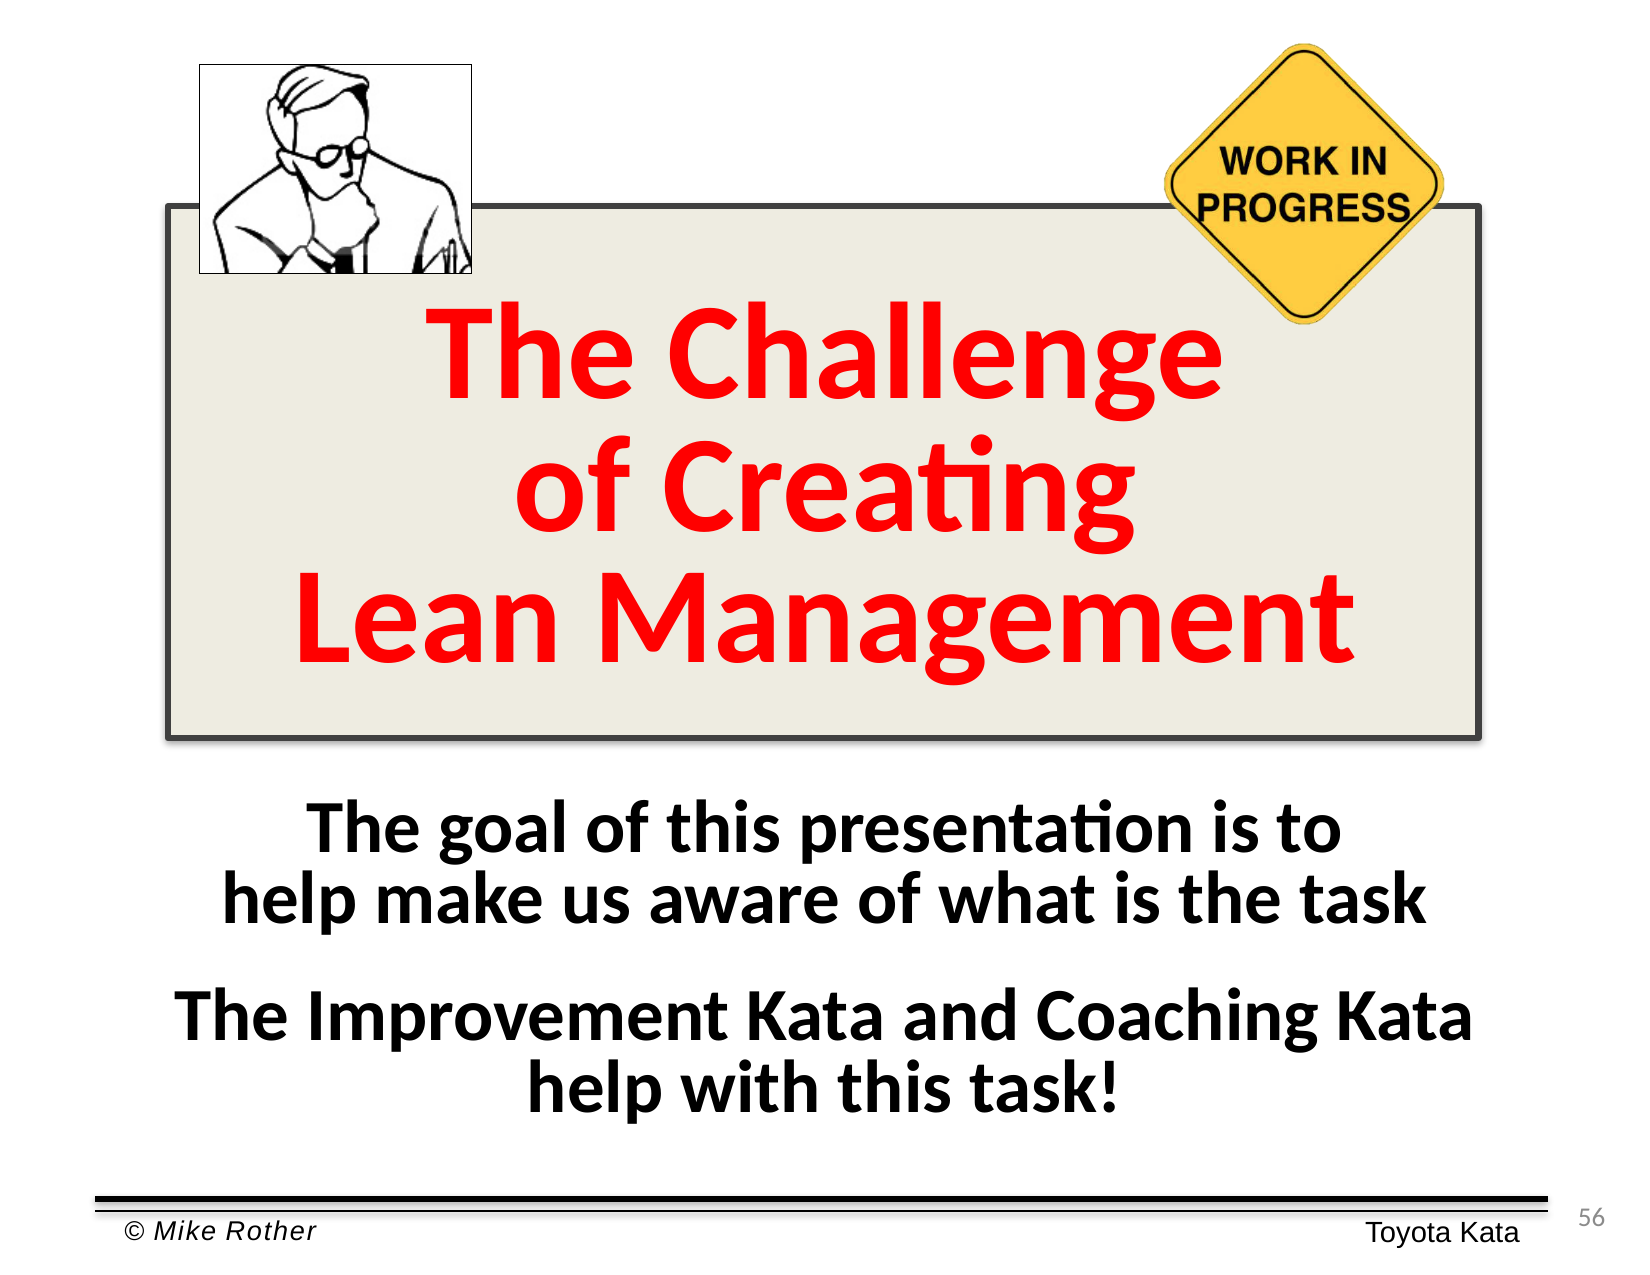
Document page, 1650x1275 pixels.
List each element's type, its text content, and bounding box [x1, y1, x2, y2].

picture [1153, 33, 1455, 335]
text_box The goal of this presentation is to help make us aware of what is the task [0, 786, 1650, 946]
text_box The Challenge of Creating Lean Management [126, 206, 1525, 697]
text_box [167, 697, 1479, 739]
text_box The Improvement Kata and Coaching Kata help with this task! [0, 975, 1650, 1135]
picture [199, 64, 472, 274]
slide_number 56 [1237, 1181, 1623, 1250]
